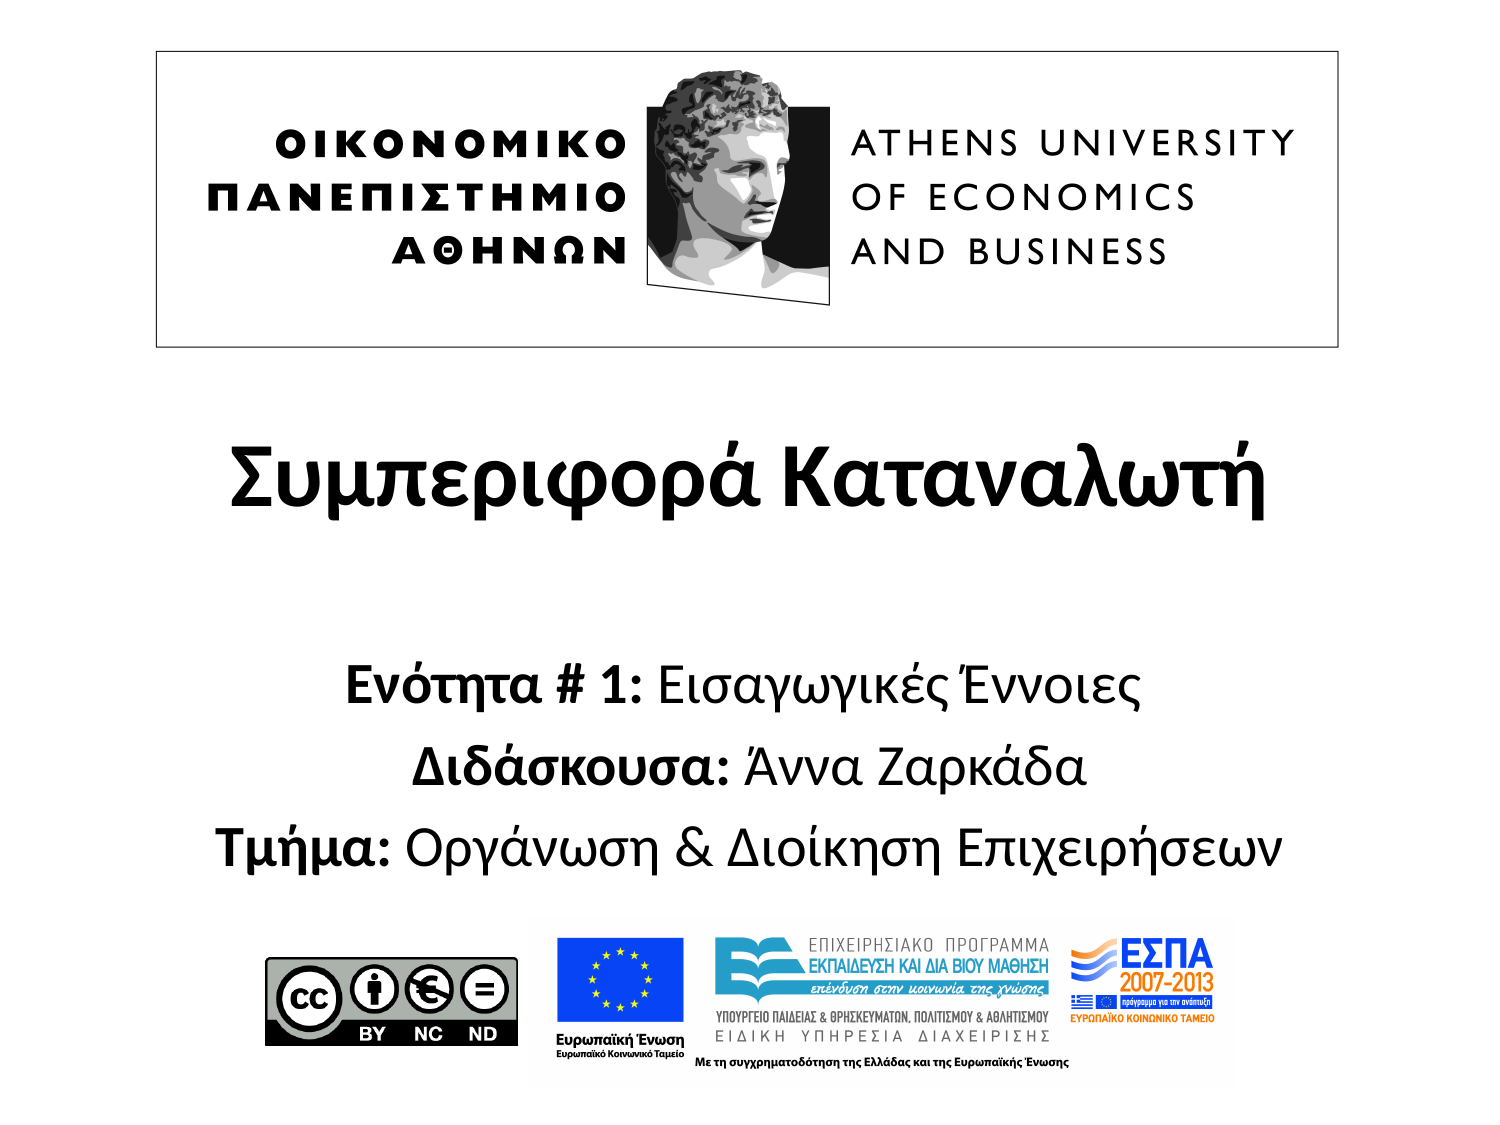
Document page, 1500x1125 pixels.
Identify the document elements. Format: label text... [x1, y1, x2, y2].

picture [265, 957, 518, 1046]
picture [147, 42, 1347, 349]
picture [528, 916, 1237, 1086]
subtitle Ενότητα # 1: Εισαγωγικές Έννοιες Διδάσκουσα: Άννα Ζαρκάδα Τμήμα: Οργάνωση & Διοίκηση Επιχειρήσεων [112, 637, 1388, 925]
title Συμπεριφορά Καταναλωτή [112, 349, 1388, 591]
